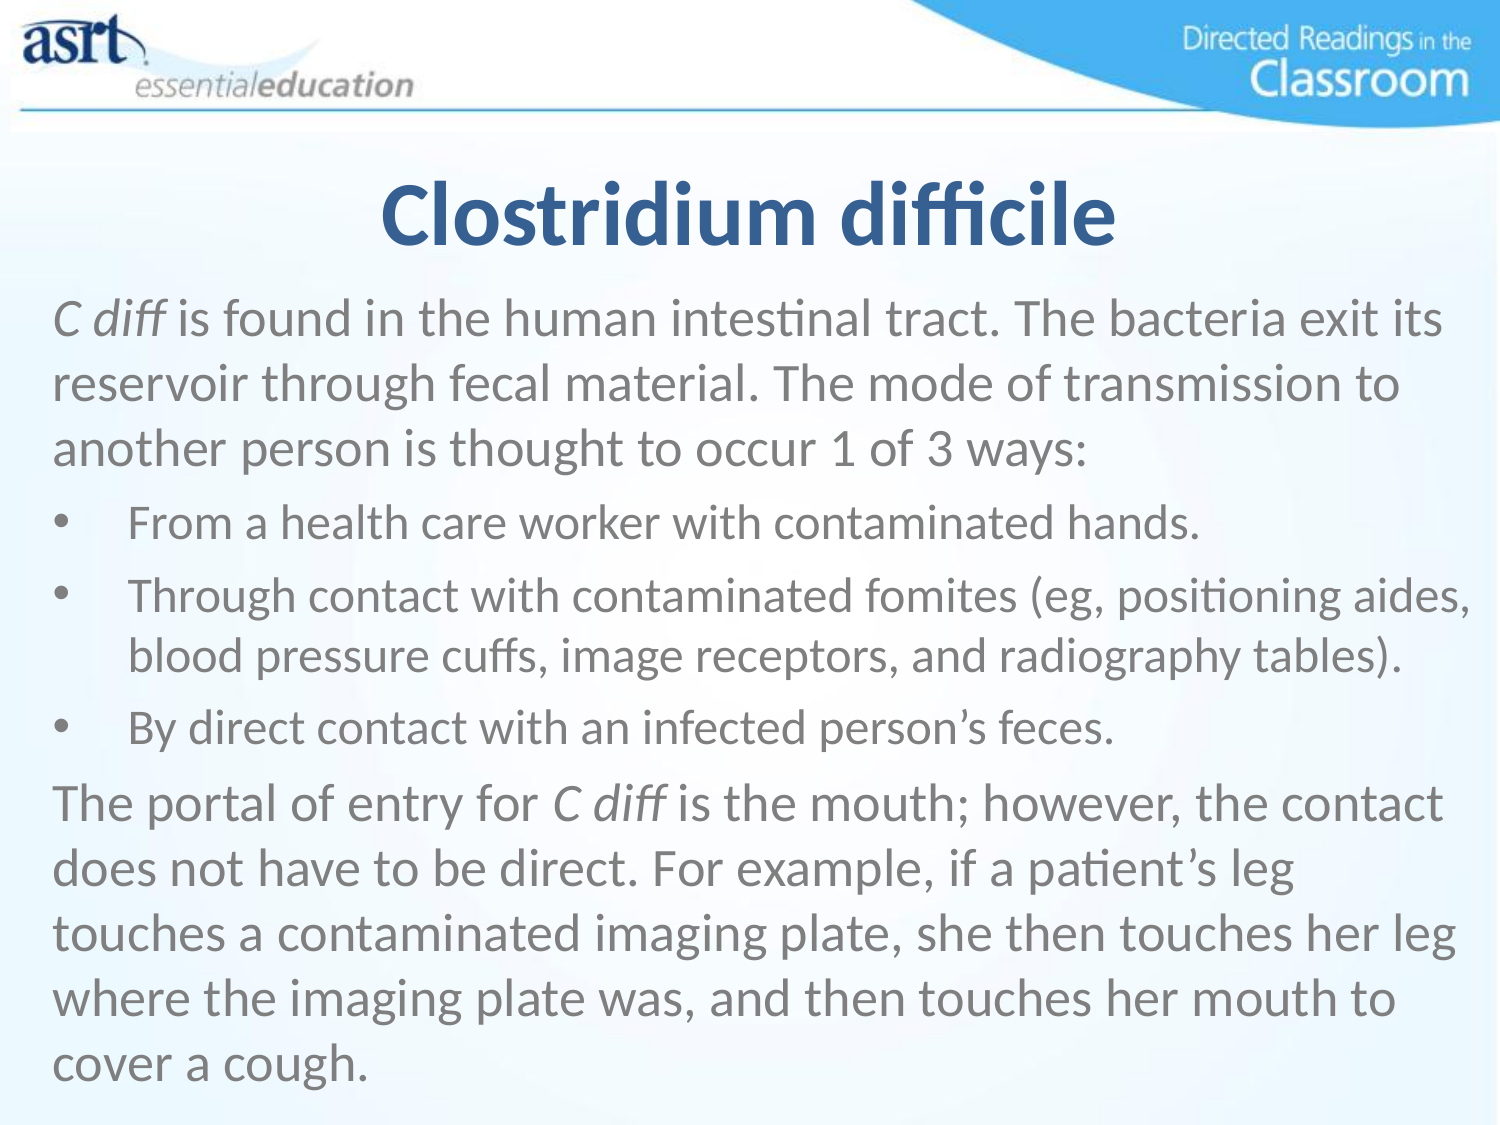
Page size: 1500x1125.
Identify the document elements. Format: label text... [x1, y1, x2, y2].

list C diff is found in the human intestinal tract. The bacteria exit its reservoir through fecal material. The mode of transmission to another person is thought to occur 1 of 3 ways: From a health care worker with contaminated hands. Through contact with contaminated fomites (eg, positioning aides, blood pressure cuffs, image receptors, and radiography tables). By direct contact with an infected person’s feces. The portal of entry for C diff is the mouth; however, the contact does not have to be direct. For example, if a patient’s leg touches a contaminated imaging plate, she then touches her leg where the imaging plate was, and then touches her mouth to cover a cough. [37, 275, 1488, 1063]
picture [0, 0, 1500, 1125]
title Clostridium difficile [75, 115, 1425, 275]
